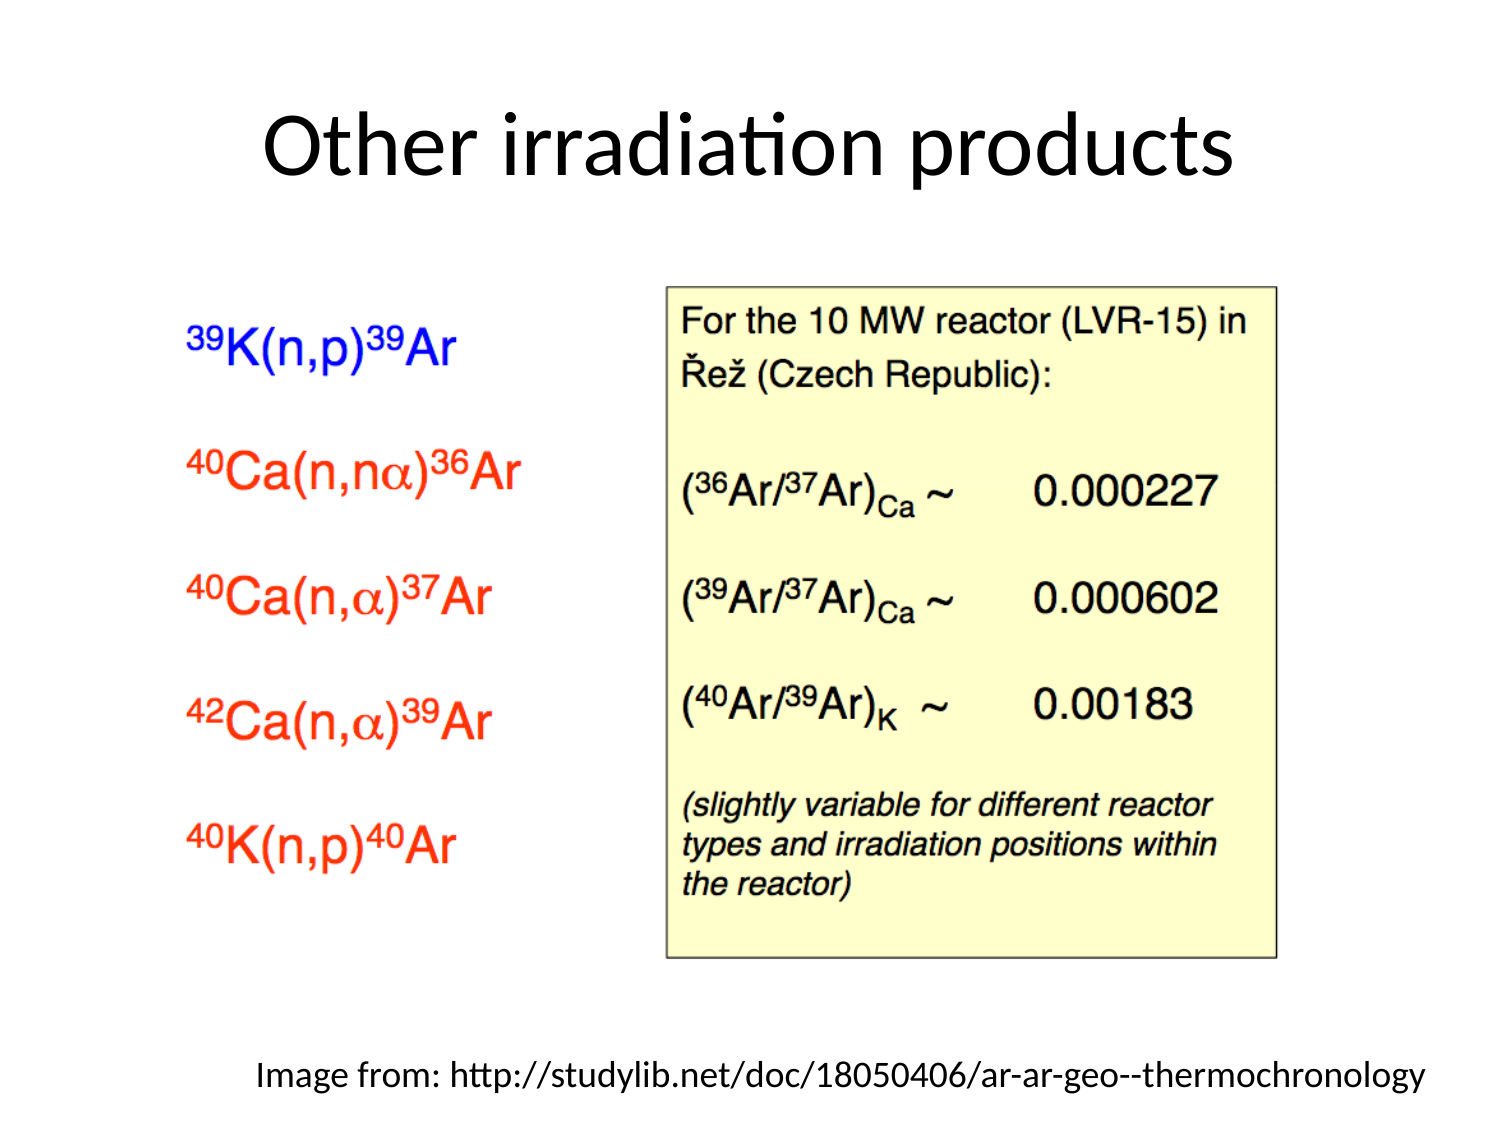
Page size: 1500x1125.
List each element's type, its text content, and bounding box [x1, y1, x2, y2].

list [74, 262, 1426, 1006]
text_box Image from: http://studylib.net/doc/18050406/ar-ar-geo--thermochronology [240, 1042, 1442, 1103]
title Other irradiation products [75, 45, 1425, 233]
